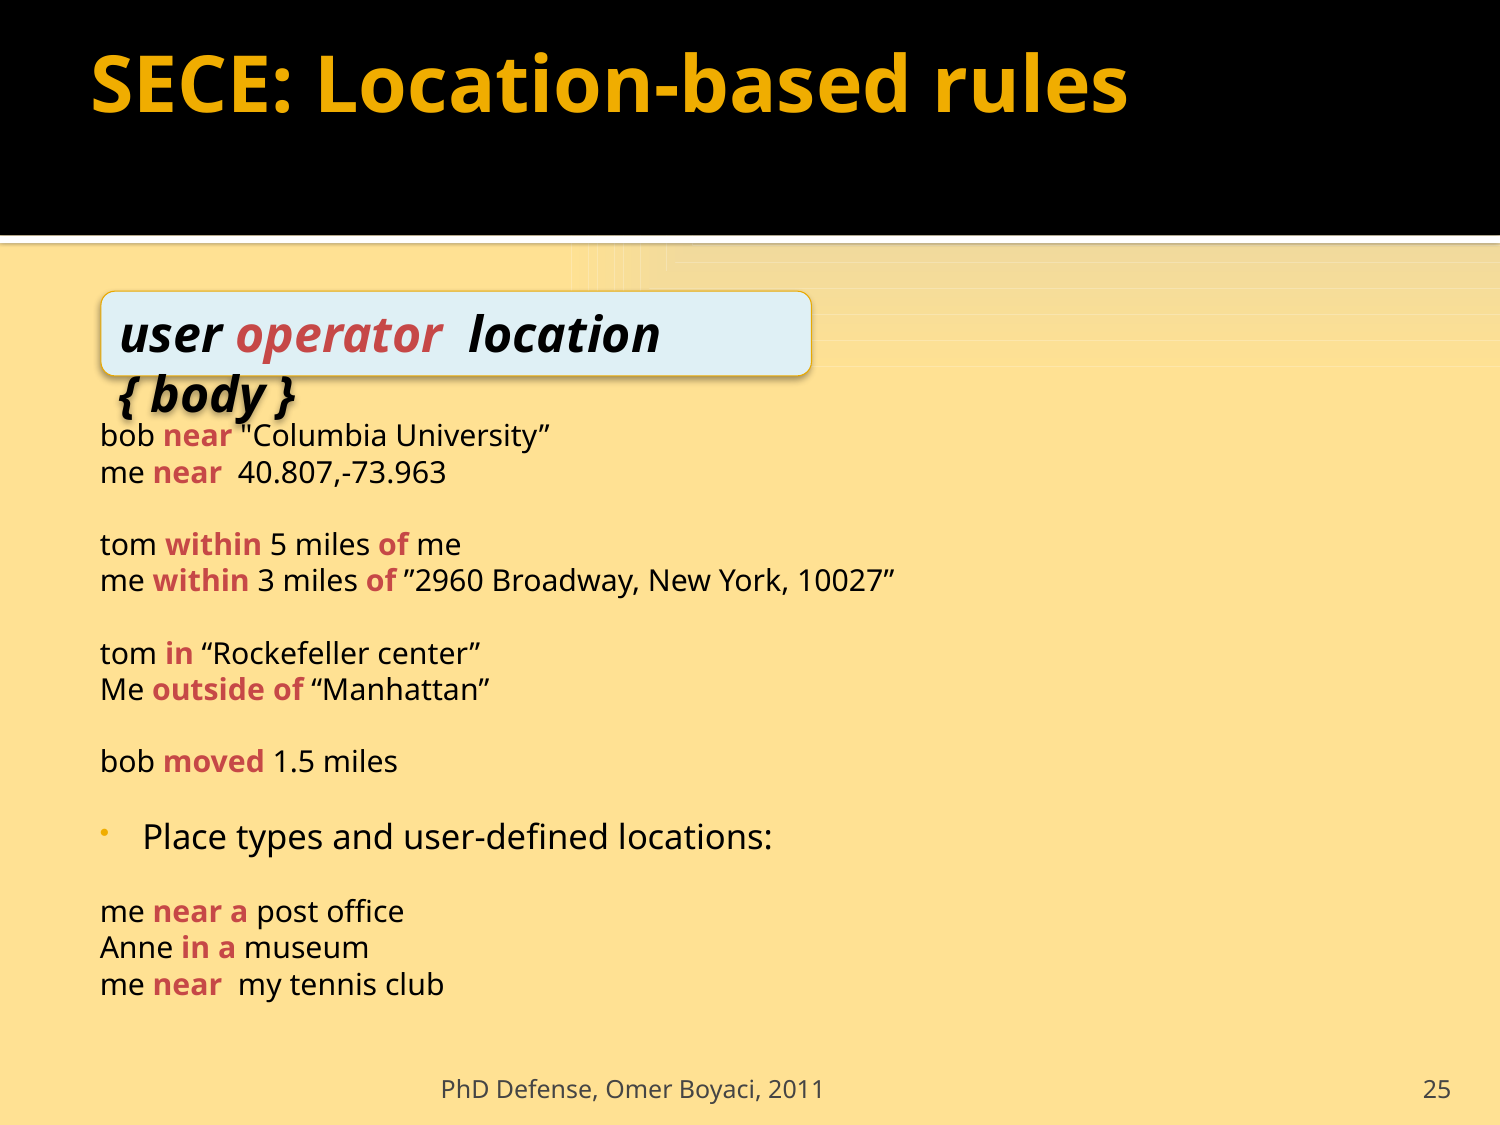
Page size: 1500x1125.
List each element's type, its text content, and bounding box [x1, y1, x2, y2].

text_box user operator location { body } [100, 290, 813, 377]
footer PhD Defense, Omer Boyaci, 2011 [433, 1062, 1337, 1108]
list bob near "Columbia University” me near 40.807,-73.963 tom within 5 miles of me me within 3 miles of ”2960 Broadway, New York, 10027” tom in “Rockefeller center” Me outside of “Manhattan” bob moved 1.5 miles Place types and user-defined locations: me near a post office Anne in a museum me near my tennis club [75, 291, 1425, 1050]
title SECE: Location-based rules [75, 25, 1425, 231]
slide_number 25 [1345, 1062, 1467, 1108]
